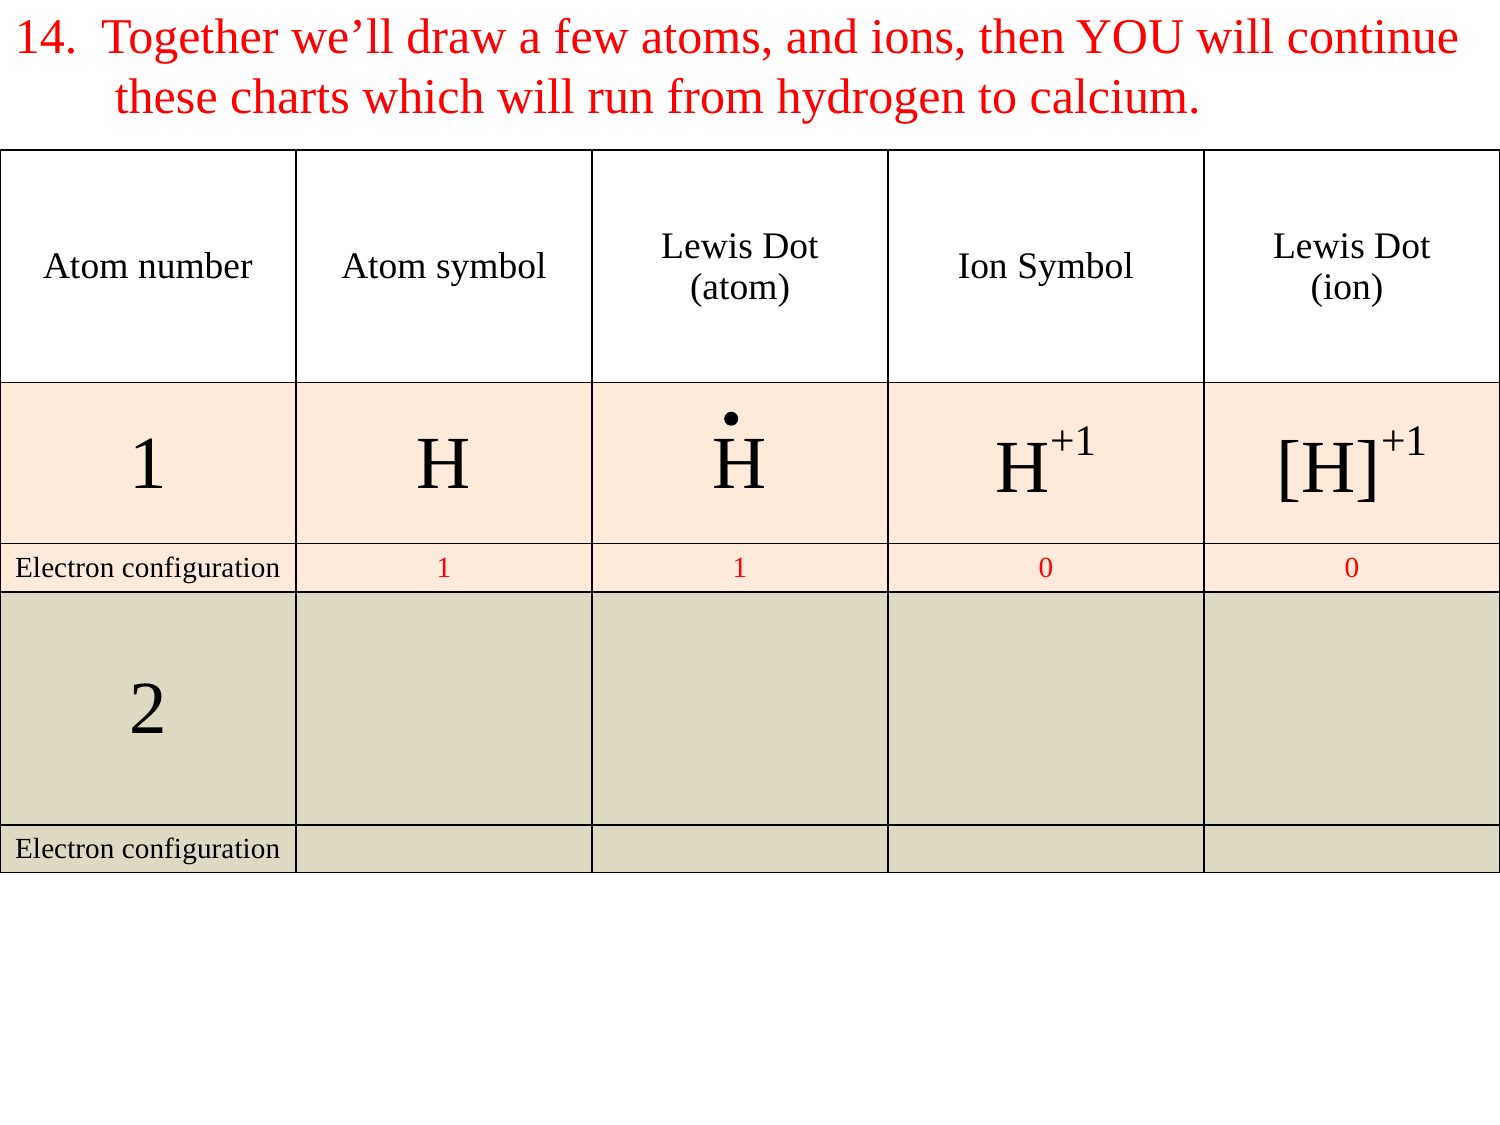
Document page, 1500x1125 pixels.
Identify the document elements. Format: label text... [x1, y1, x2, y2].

table_cell 1 [297, 544, 591, 591]
text_box 14. Together we’ll draw a few atoms, and ions, then YOU will continue these charts which will run from hydrogen to calcium. [0, 0, 1500, 132]
text_box [724, 412, 738, 425]
table_cell [593, 593, 887, 824]
table_cell [593, 826, 887, 872]
table_cell [889, 593, 1203, 824]
table_cell 0 [889, 544, 1203, 591]
table_cell 2 [1, 593, 295, 824]
table_cell 1 [593, 544, 887, 591]
table_cell H [593, 383, 887, 543]
table_header Lewis Dot (ion) [1205, 151, 1499, 382]
table_cell [297, 593, 591, 824]
table_cell [889, 826, 1203, 872]
table_cell [1205, 826, 1499, 872]
table_cell Electron configuration [1, 826, 295, 872]
table_header Atom symbol [297, 151, 591, 382]
table_header Atom number [1, 151, 295, 382]
table_cell [1205, 593, 1499, 824]
table_cell [H]+1 [1205, 383, 1499, 543]
table_header Ion Symbol [889, 151, 1203, 382]
table_cell Electron configuration [1, 544, 295, 591]
table_cell H [297, 383, 591, 543]
table_cell 0 [1205, 544, 1499, 591]
table_header Lewis Dot (atom) [593, 151, 887, 382]
table_cell 1 [1, 383, 295, 543]
table_cell H+1 [889, 383, 1203, 543]
table_cell [297, 826, 591, 872]
